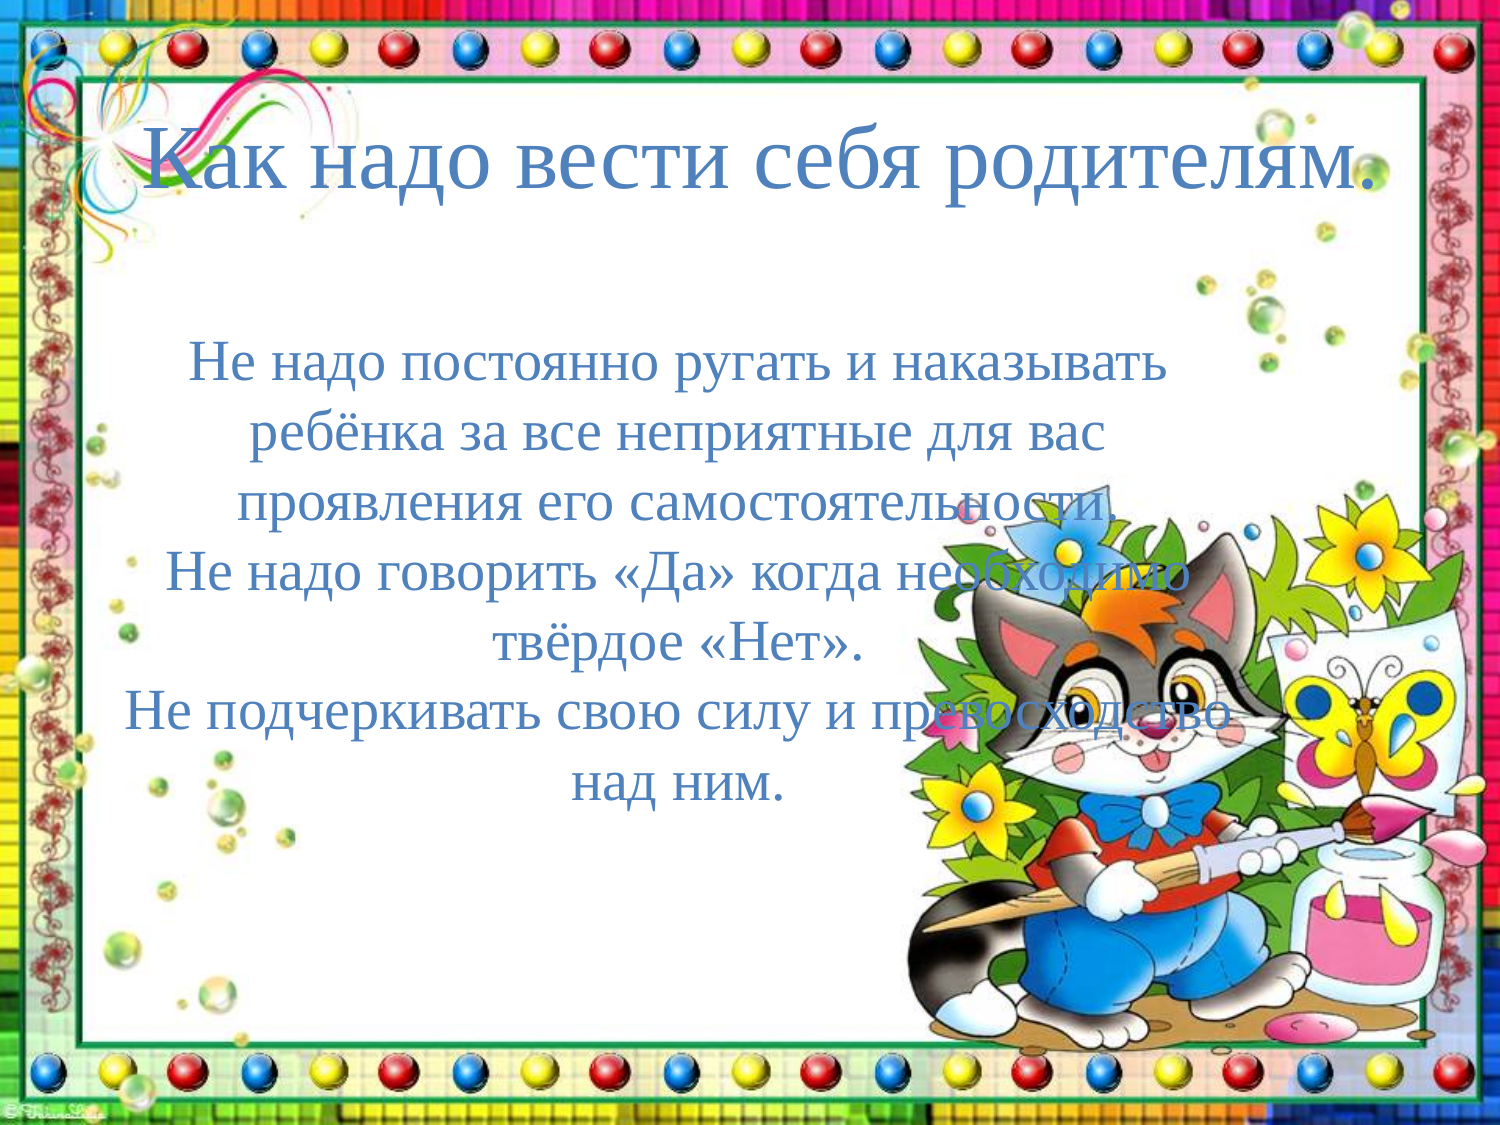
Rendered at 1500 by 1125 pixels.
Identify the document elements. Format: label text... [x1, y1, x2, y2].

subtitle Не надо постоянно ругать и наказывать ребёнка за все неприятные для вас проявления его самостоятельности. Не надо говорить «Да» когда необходимо твёрдое «Нет». Не подчеркивать свою силу и превосходство над ним. [88, 314, 1269, 602]
title Как надо вести себя родителям. [123, 90, 1399, 332]
picture [0, 0, 1500, 1125]
